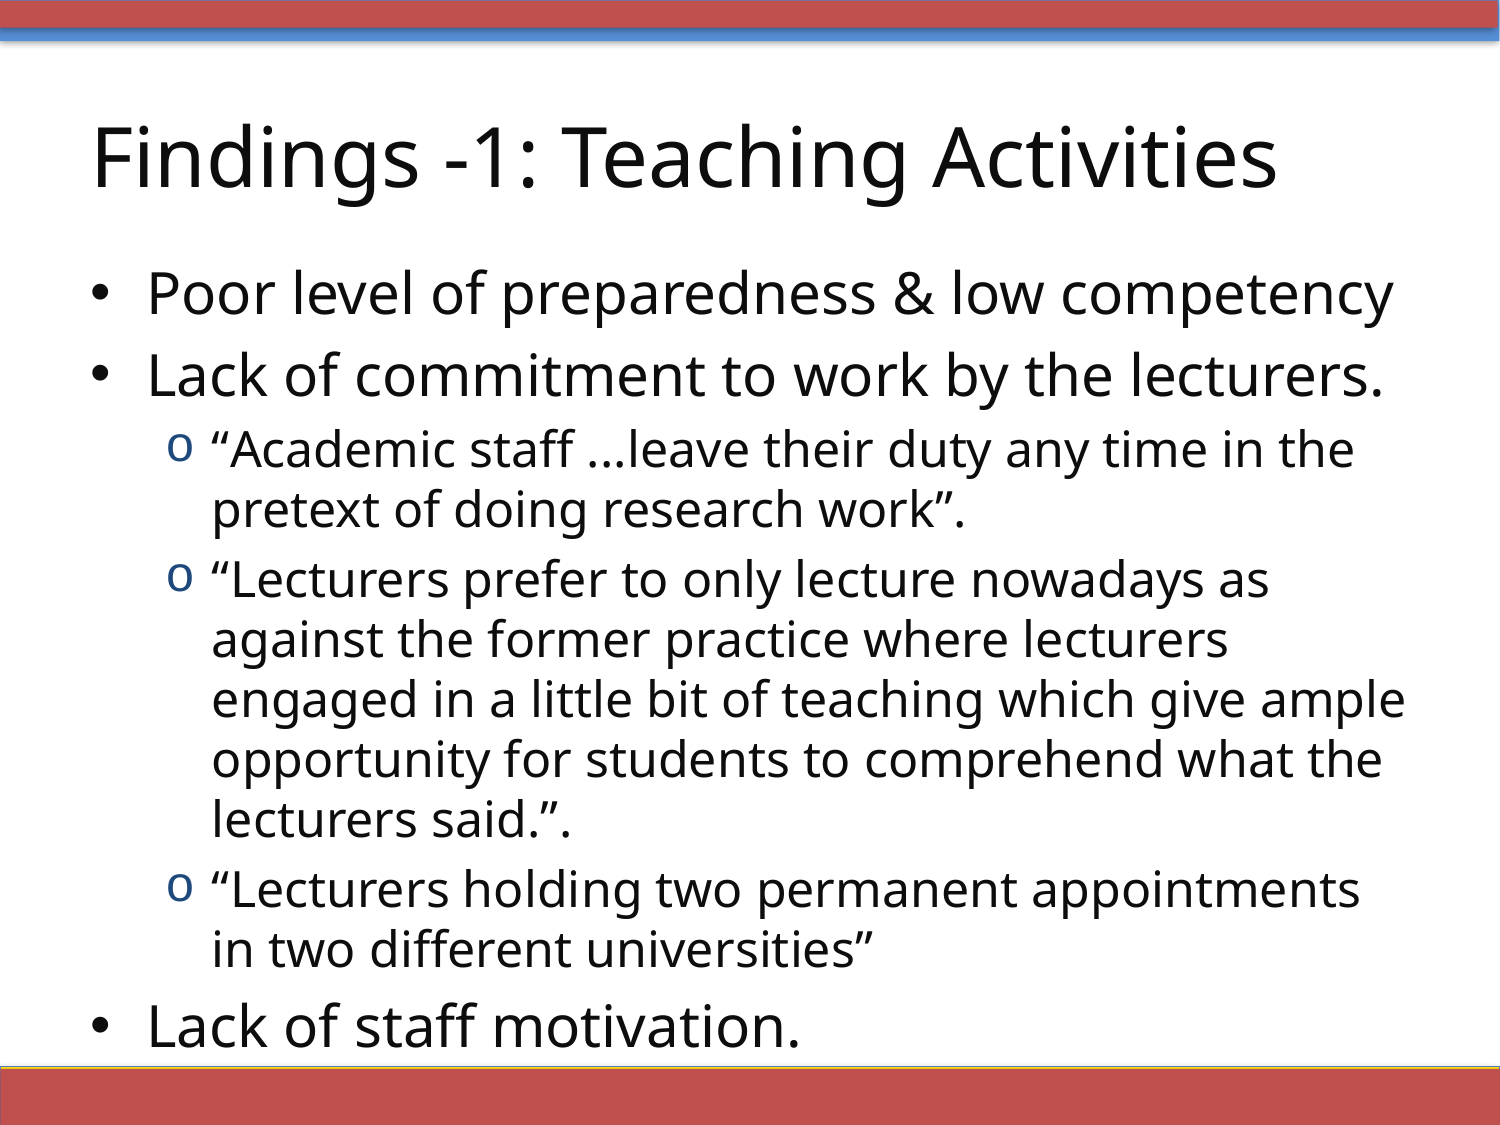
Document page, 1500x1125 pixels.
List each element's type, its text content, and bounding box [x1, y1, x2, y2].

list Poor level of preparedness & low competency Lack of commitment to work by the lecturers. “Academic staff ...leave their duty any time in the pretext of doing research work”. “Lecturers prefer to only lecture nowadays as against the former practice where lecturers engaged in a little bit of teaching which give ample opportunity for students to comprehend what the lecturers said.”. “Lecturers holding two permanent appointments in two different universities” Lack of staff motivation. [75, 248, 1425, 1036]
title Findings -1: Teaching Activities [75, 60, 1467, 248]
